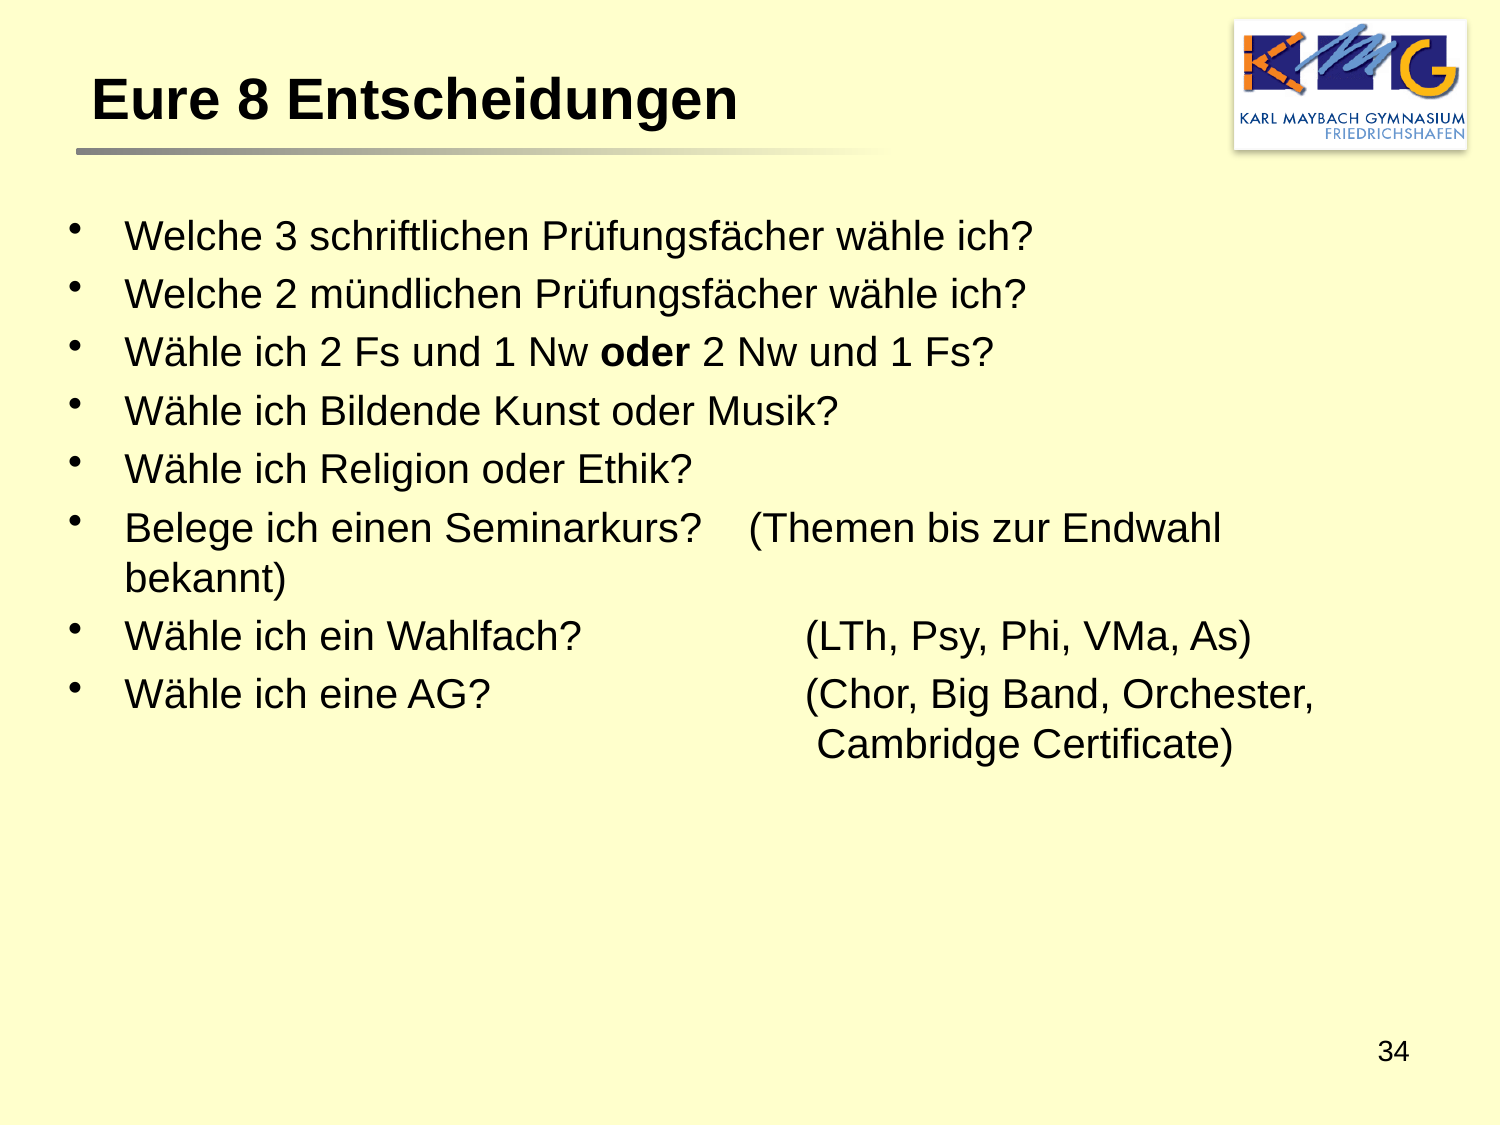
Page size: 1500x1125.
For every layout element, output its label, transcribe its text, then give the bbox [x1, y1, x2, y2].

text_box Welche 3 schriftlichen Prüfungsfächer wähle ich? Welche 2 mündlichen Prüfungsfächer wähle ich? Wähle ich 2 Fs und 1 Nw oder 2 Nw und 1 Fs? Wähle ich Bildende Kunst oder Musik? Wähle ich Religion oder Ethik? Belege ich einen Seminarkurs? (Themen bis zur Endwahl bekannt) Wähle ich ein Wahlfach? (LTh, Psy, Phi, VMa, As) Wähle ich eine AG? (Chor, Big Band, Orchester, Cambridge Certificate) [53, 201, 1410, 1047]
text_box Eure 8 Entscheidungen [76, 31, 1424, 161]
picture [1236, 19, 1471, 148]
slide_number 34 [1074, 1024, 1426, 1103]
